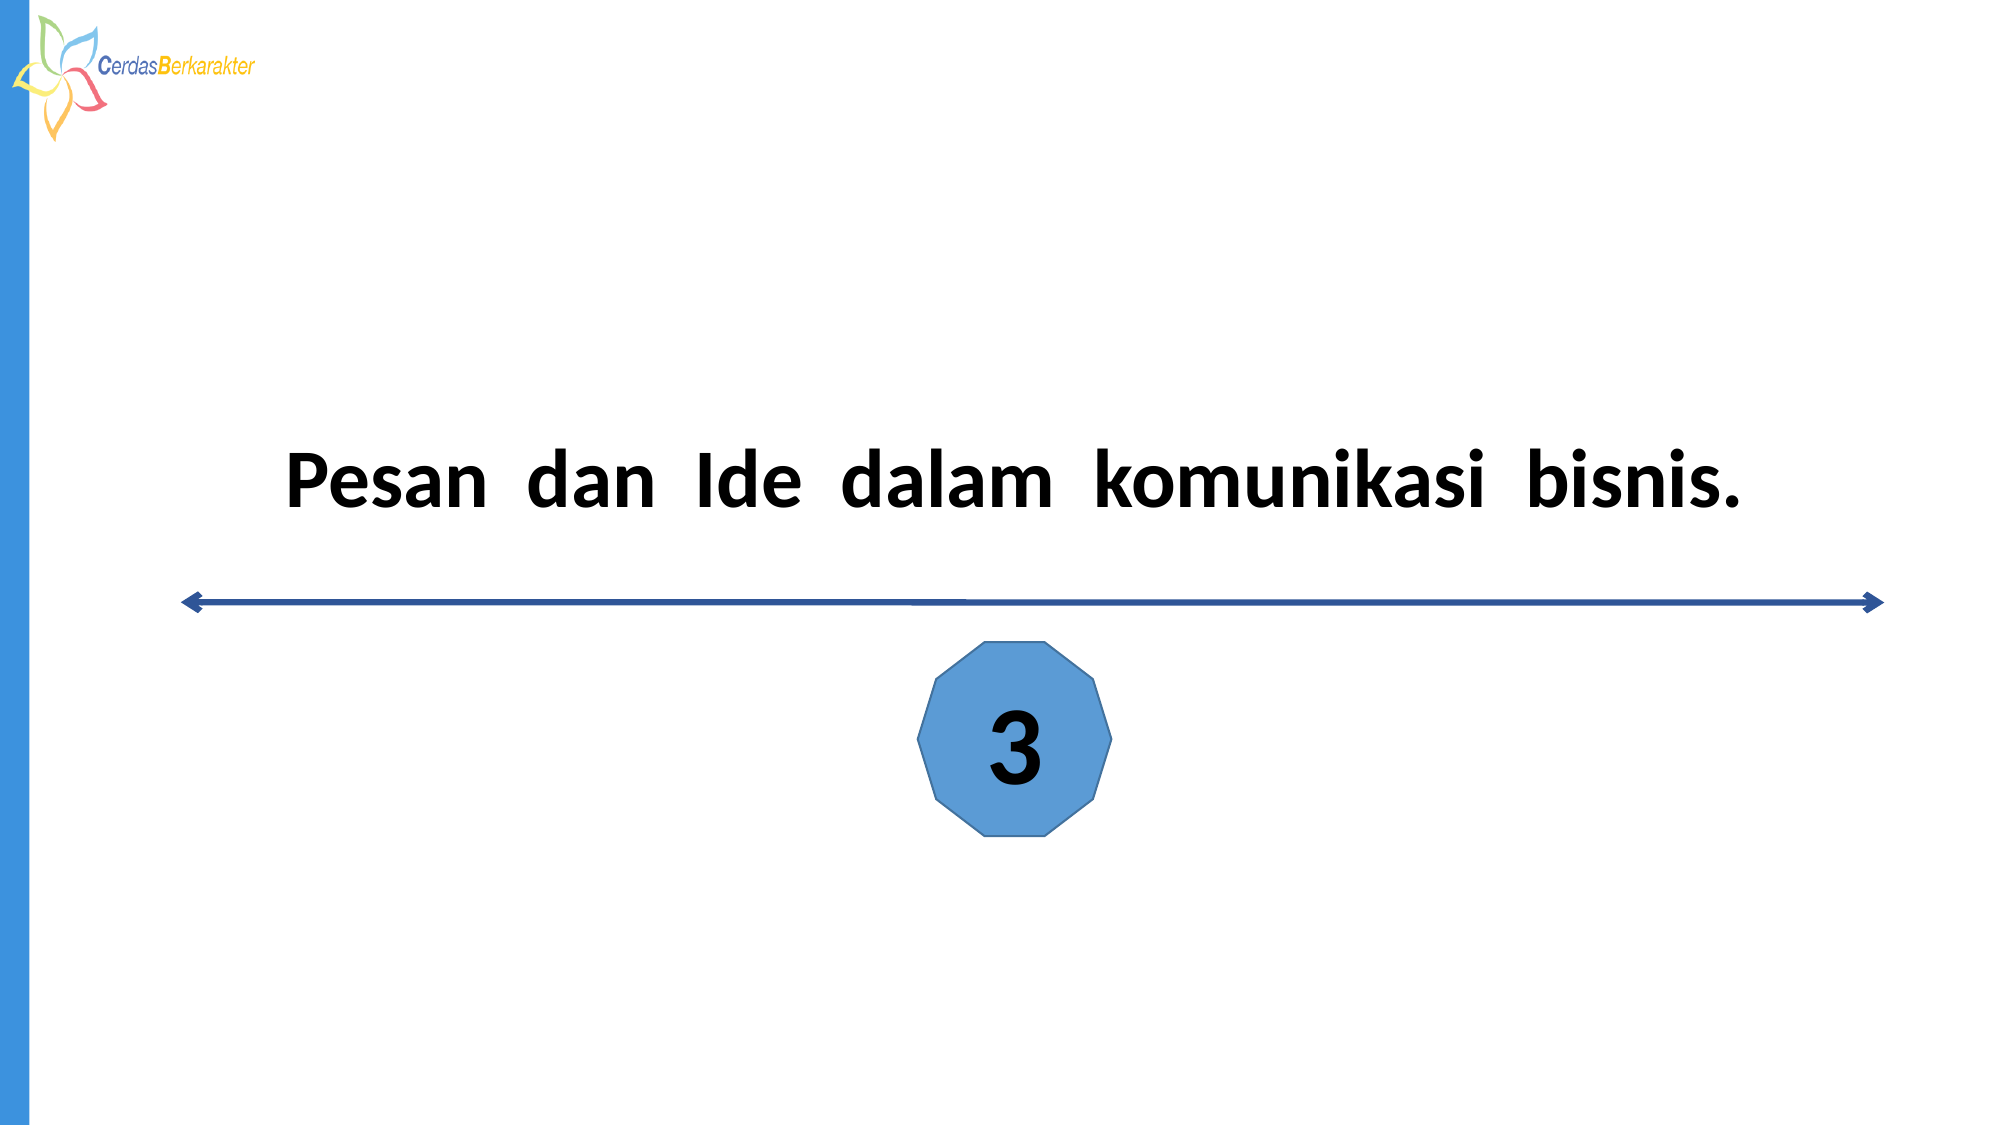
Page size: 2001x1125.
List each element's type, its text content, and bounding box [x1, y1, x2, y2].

picture [12, 15, 255, 142]
text_box Pesan dan Ide dalam komunikasi bisnis. [80, 416, 1950, 532]
text_box 3 [916, 641, 1113, 838]
